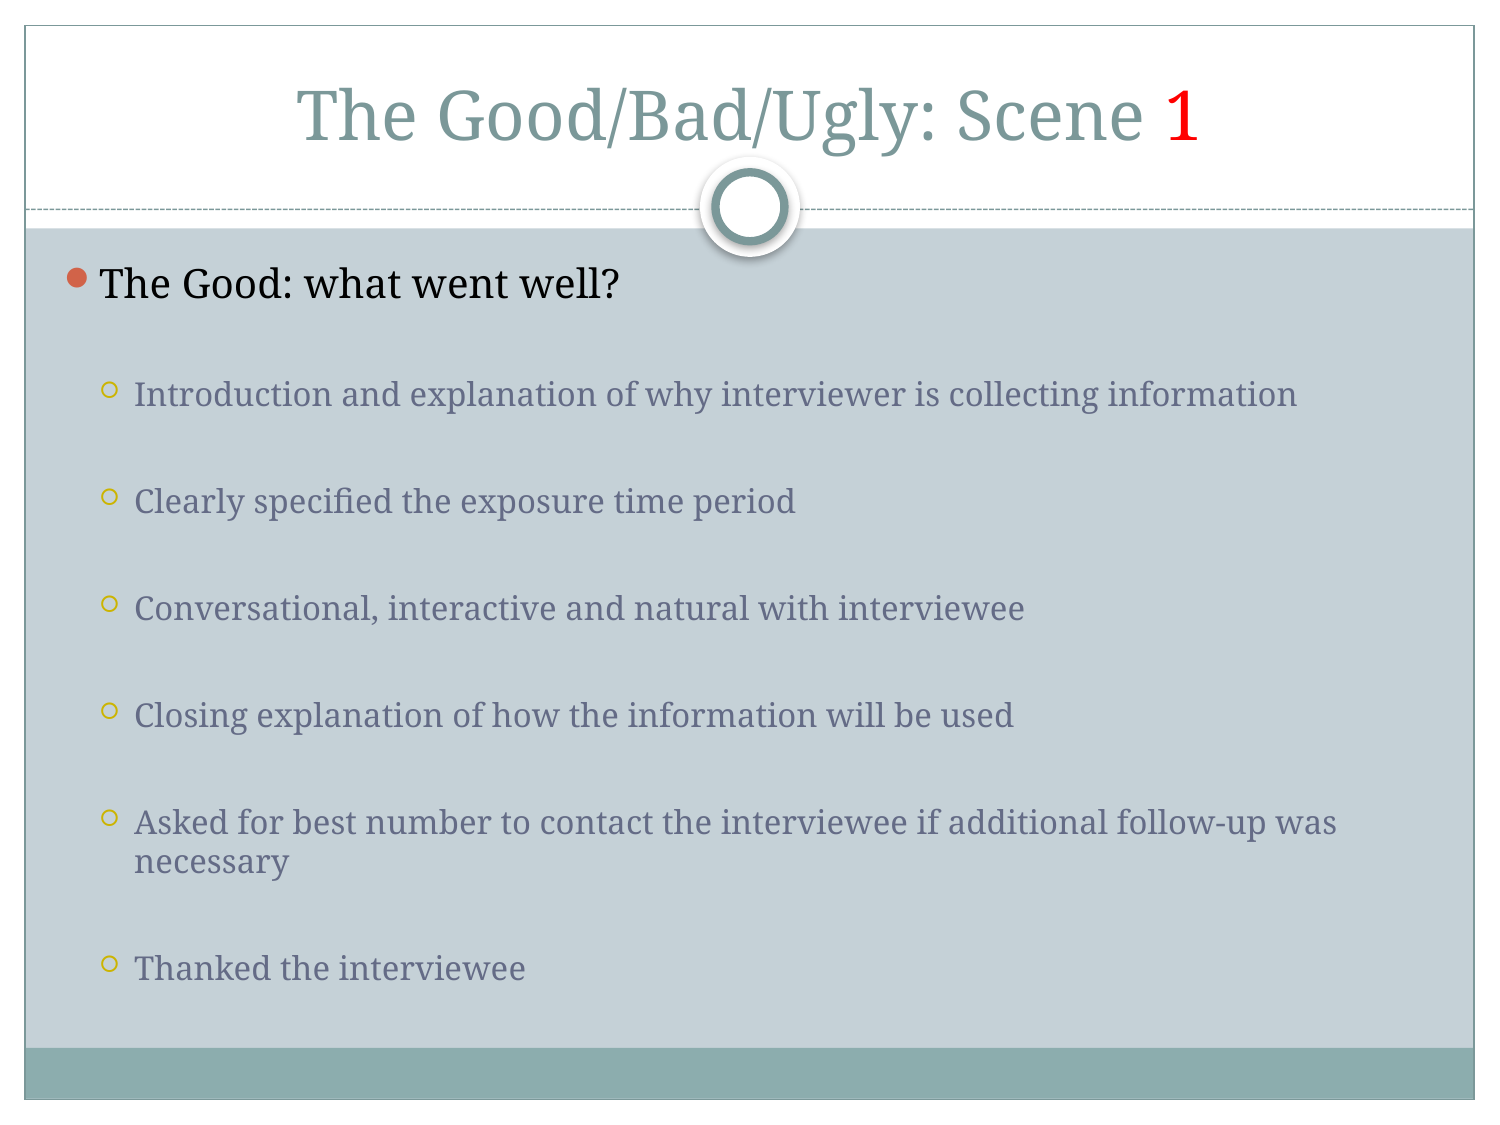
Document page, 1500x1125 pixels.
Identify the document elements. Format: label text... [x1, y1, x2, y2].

list The Good: what went well? Introduction and explanation of why interviewer is collecting information Clearly specified the exposure time period Conversational, interactive and natural with interviewee Closing explanation of how the information will be used Asked for best number to contact the interviewee if additional follow-up was necessary Thanked the interviewee [49, 250, 1445, 1001]
title The Good/Bad/Ugly: Scene 1 [49, 37, 1450, 162]
